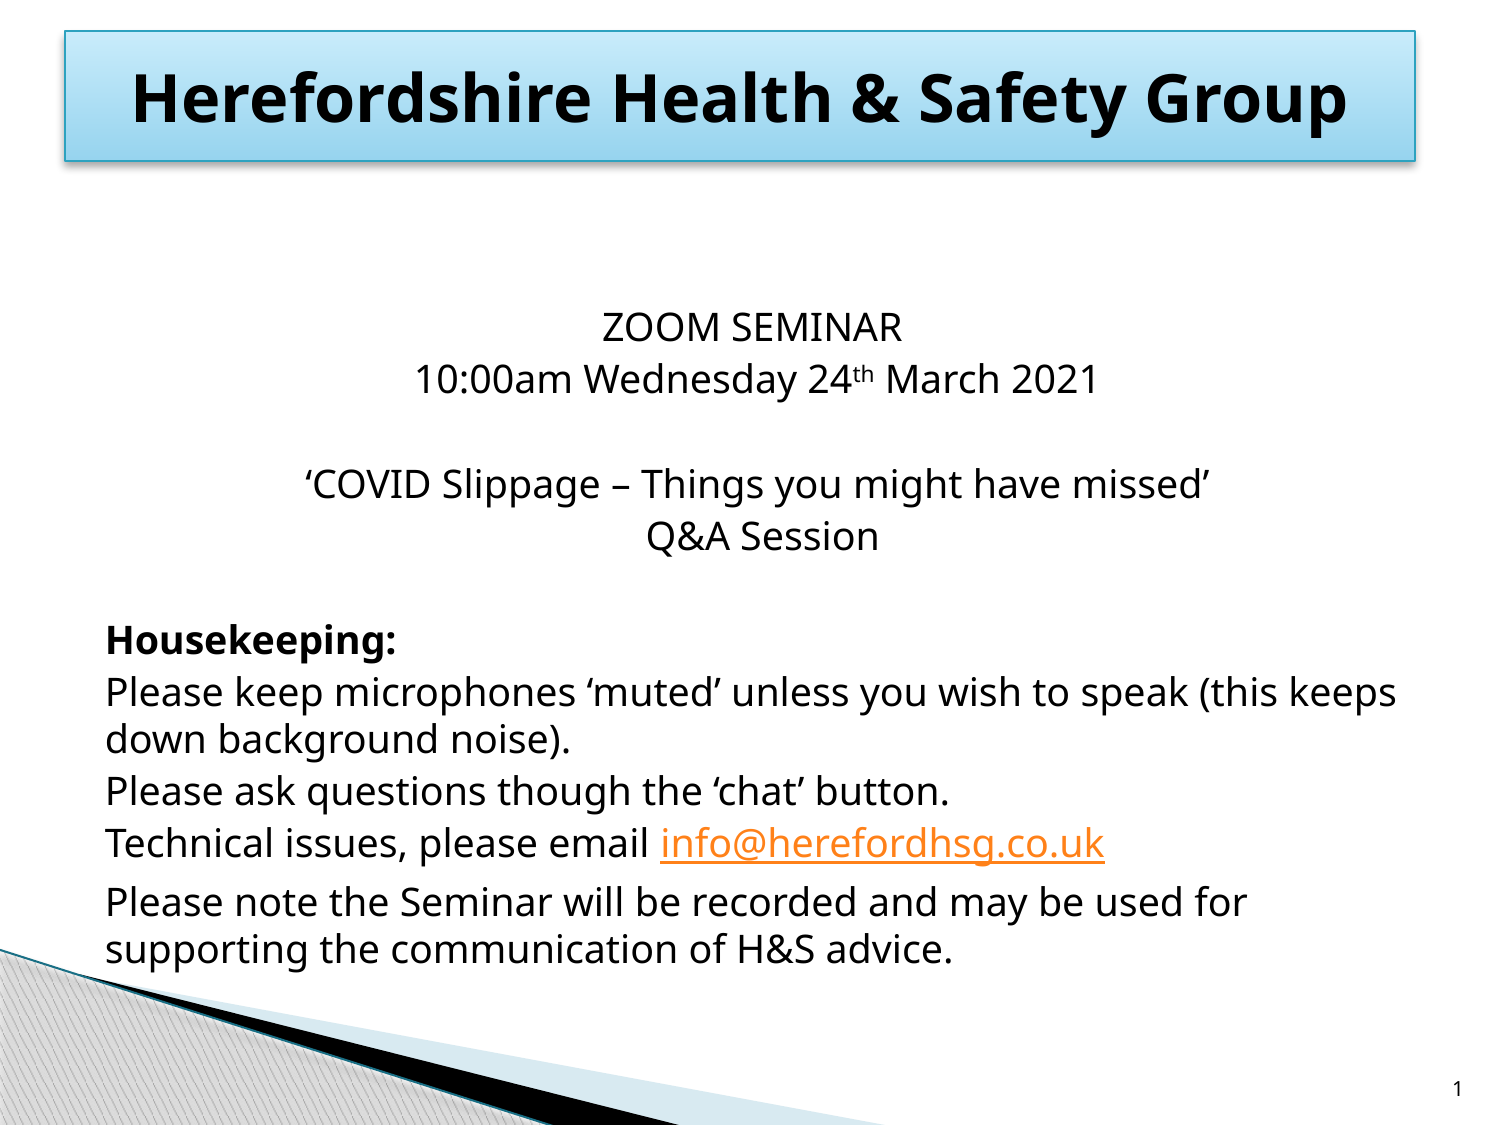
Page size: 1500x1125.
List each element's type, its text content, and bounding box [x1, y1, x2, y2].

list ZOOM SEMINAR 10:00am Wednesday 24th March 2021 ‘COVID Slippage – Things you might have missed’ Q&A Session Housekeeping: Please keep microphones ‘muted’ unless you wish to speak (this keeps down background noise). Please ask questions though the ‘chat’ button. Technical issues, please email info@herefordhsg.co.uk Please note the Seminar will be recorded and may be used for supporting the communication of H&S advice. [75, 243, 1425, 986]
title Herefordshire Health & Safety Group [64, 30, 1416, 162]
slide_number 1 [1418, 1051, 1479, 1112]
